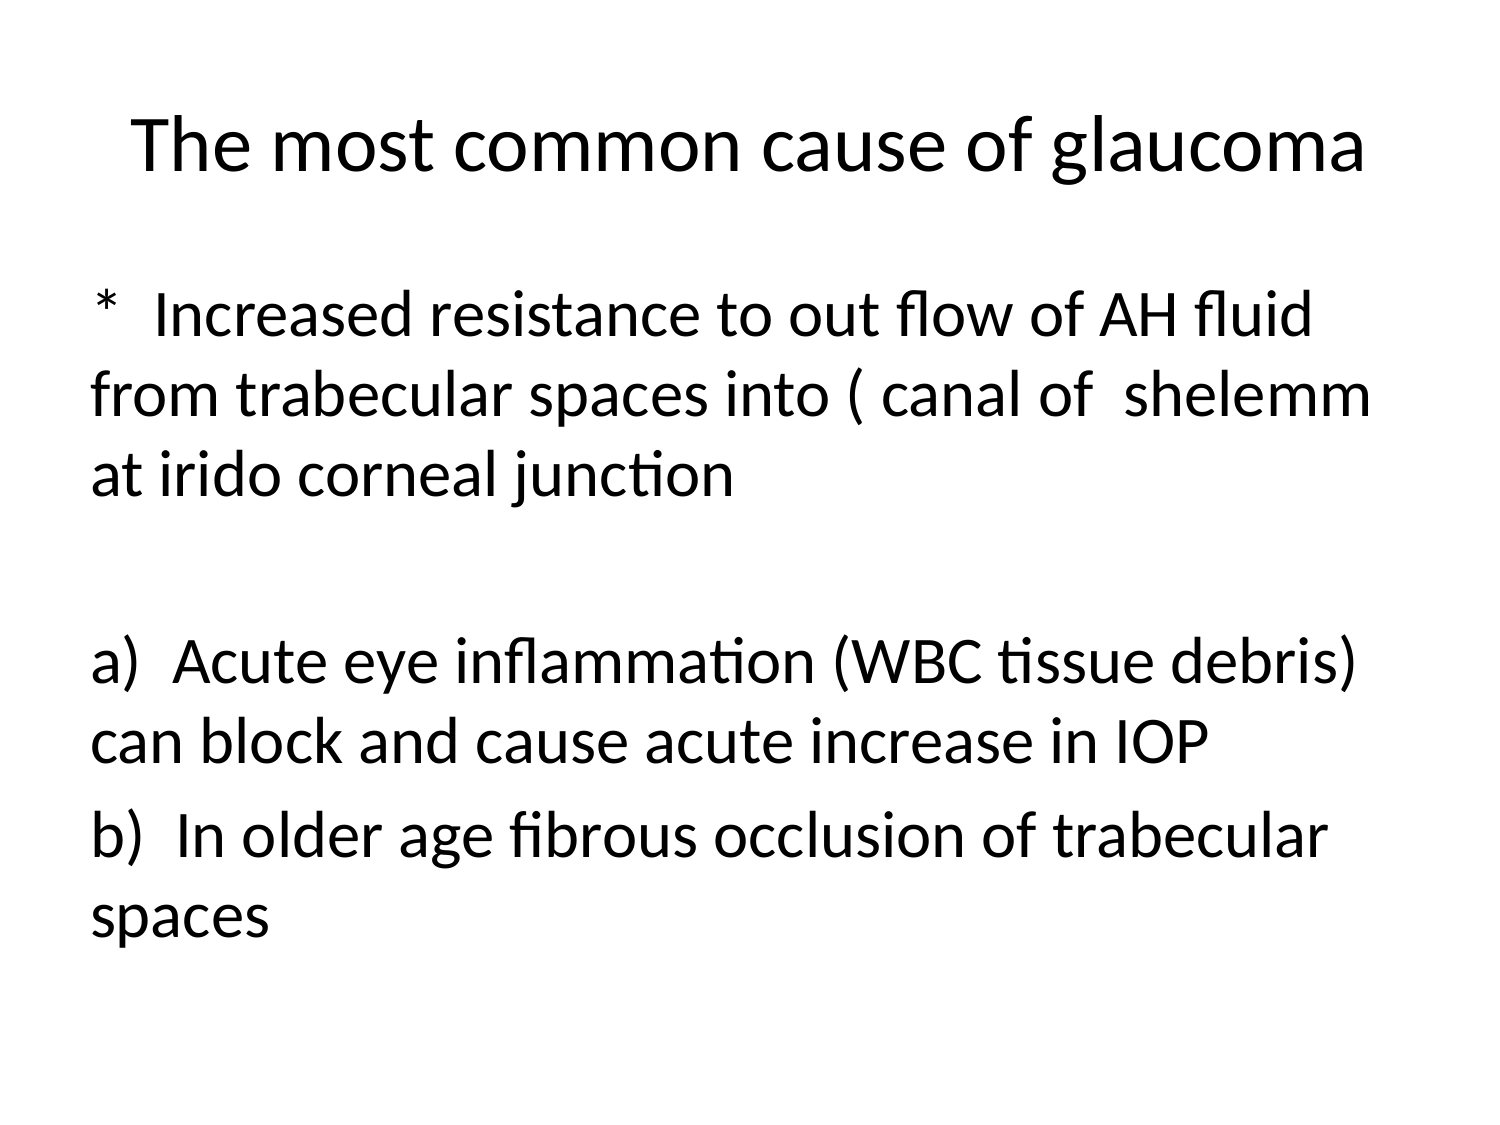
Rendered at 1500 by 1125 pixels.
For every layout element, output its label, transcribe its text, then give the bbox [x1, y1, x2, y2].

list * Increased resistance to out flow of AH fluid from trabecular spaces into ( canal of shelemm at irido corneal junction a) Acute eye inflammation (WBC tissue debris) can block and cause acute increase in IOP b) In older age fibrous occlusion of trabecular spaces [75, 262, 1425, 1005]
title The most common cause of glaucoma [75, 45, 1425, 233]
